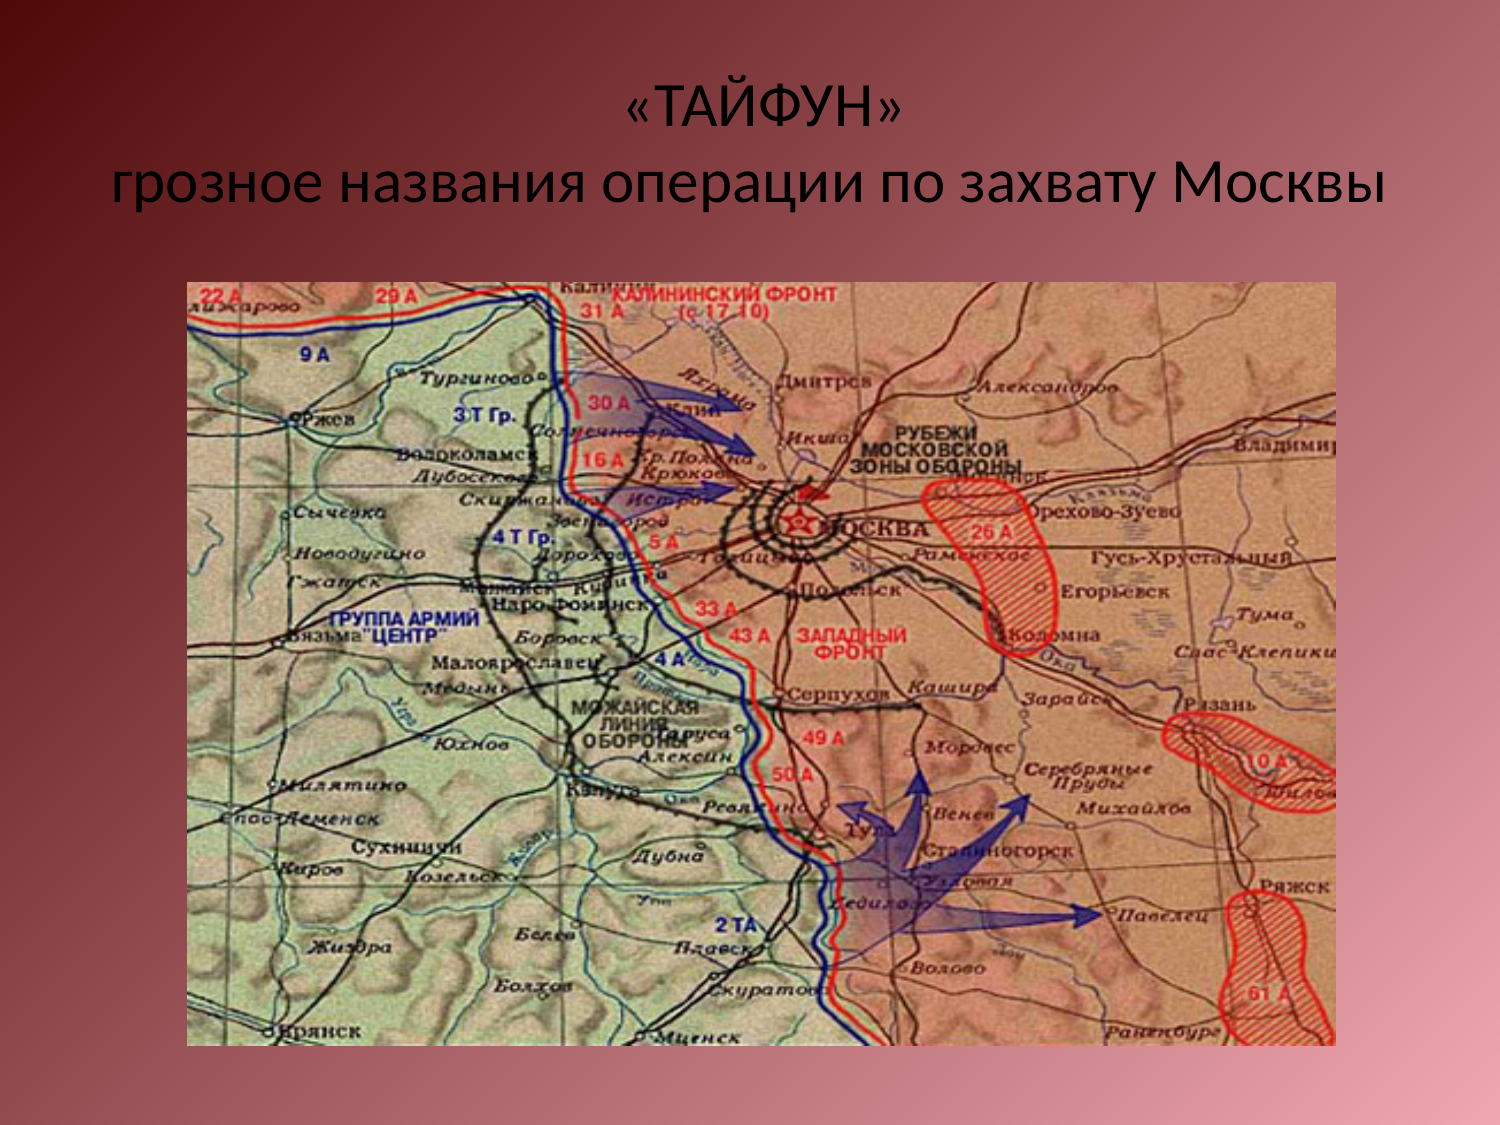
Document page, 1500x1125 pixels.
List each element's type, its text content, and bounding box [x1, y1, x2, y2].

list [187, 281, 1337, 1047]
title «ТАЙФУН» грозное названия операции по захвату Москвы [75, 45, 1425, 233]
